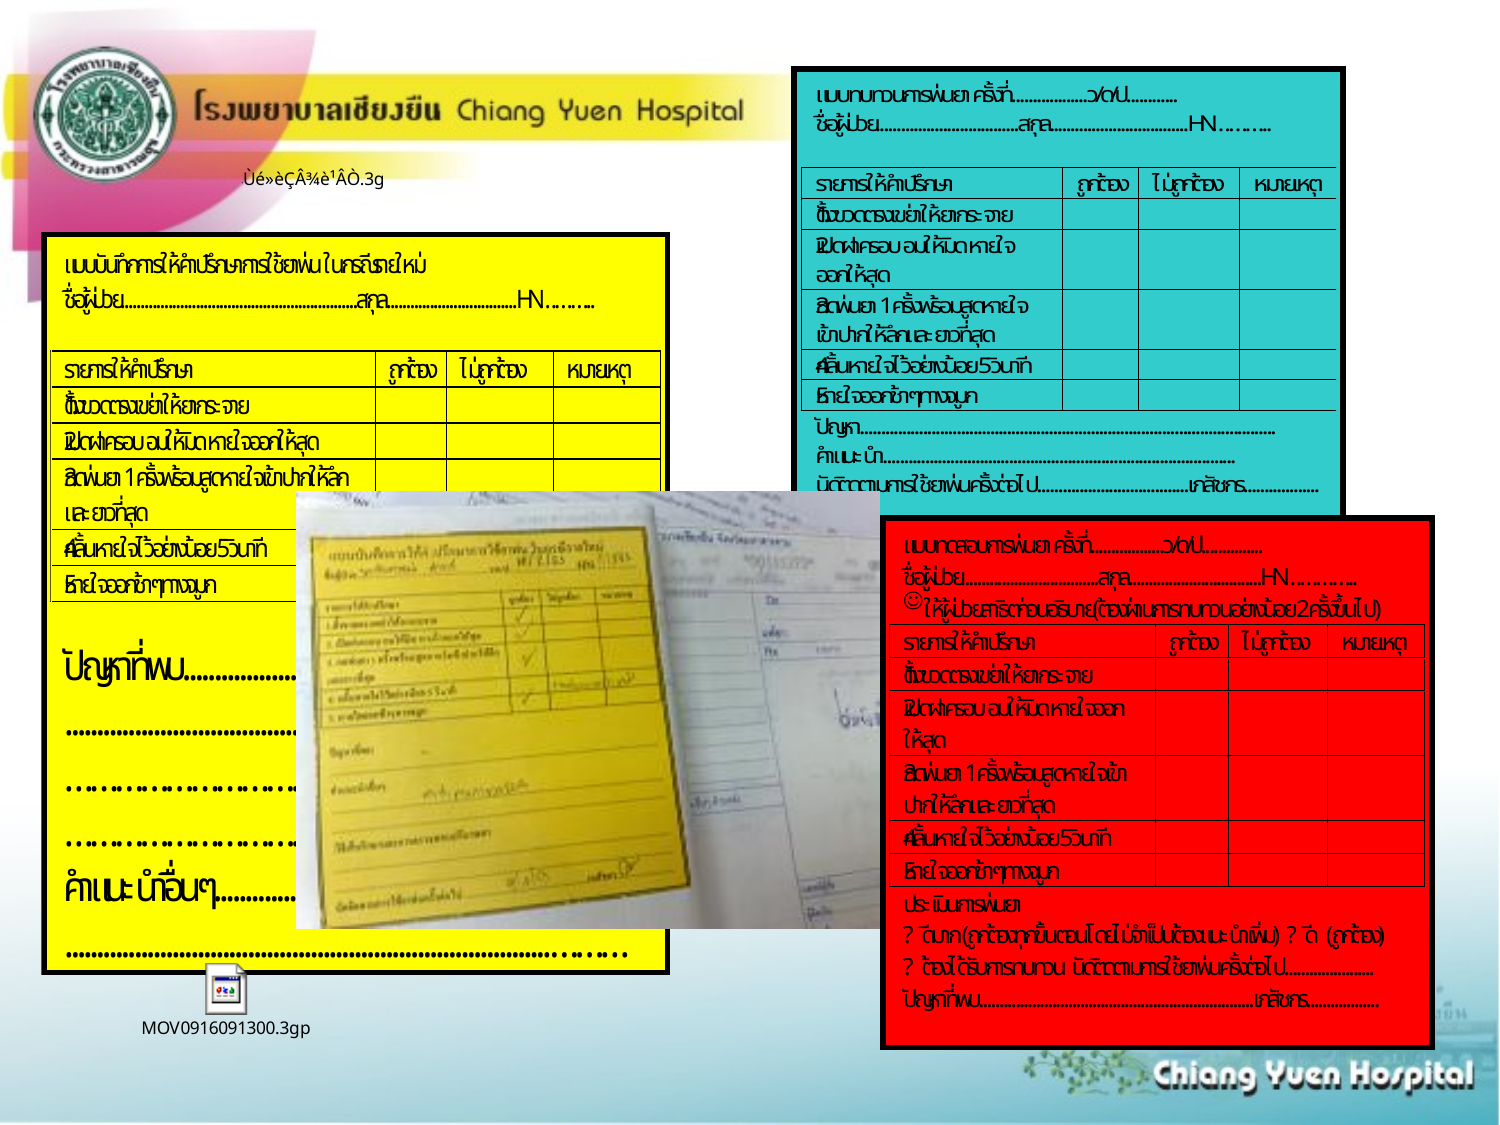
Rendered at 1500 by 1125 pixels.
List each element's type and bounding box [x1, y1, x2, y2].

text_box [123, 962, 329, 1044]
text_box [241, 113, 385, 194]
picture [0, 0, 1500, 1125]
